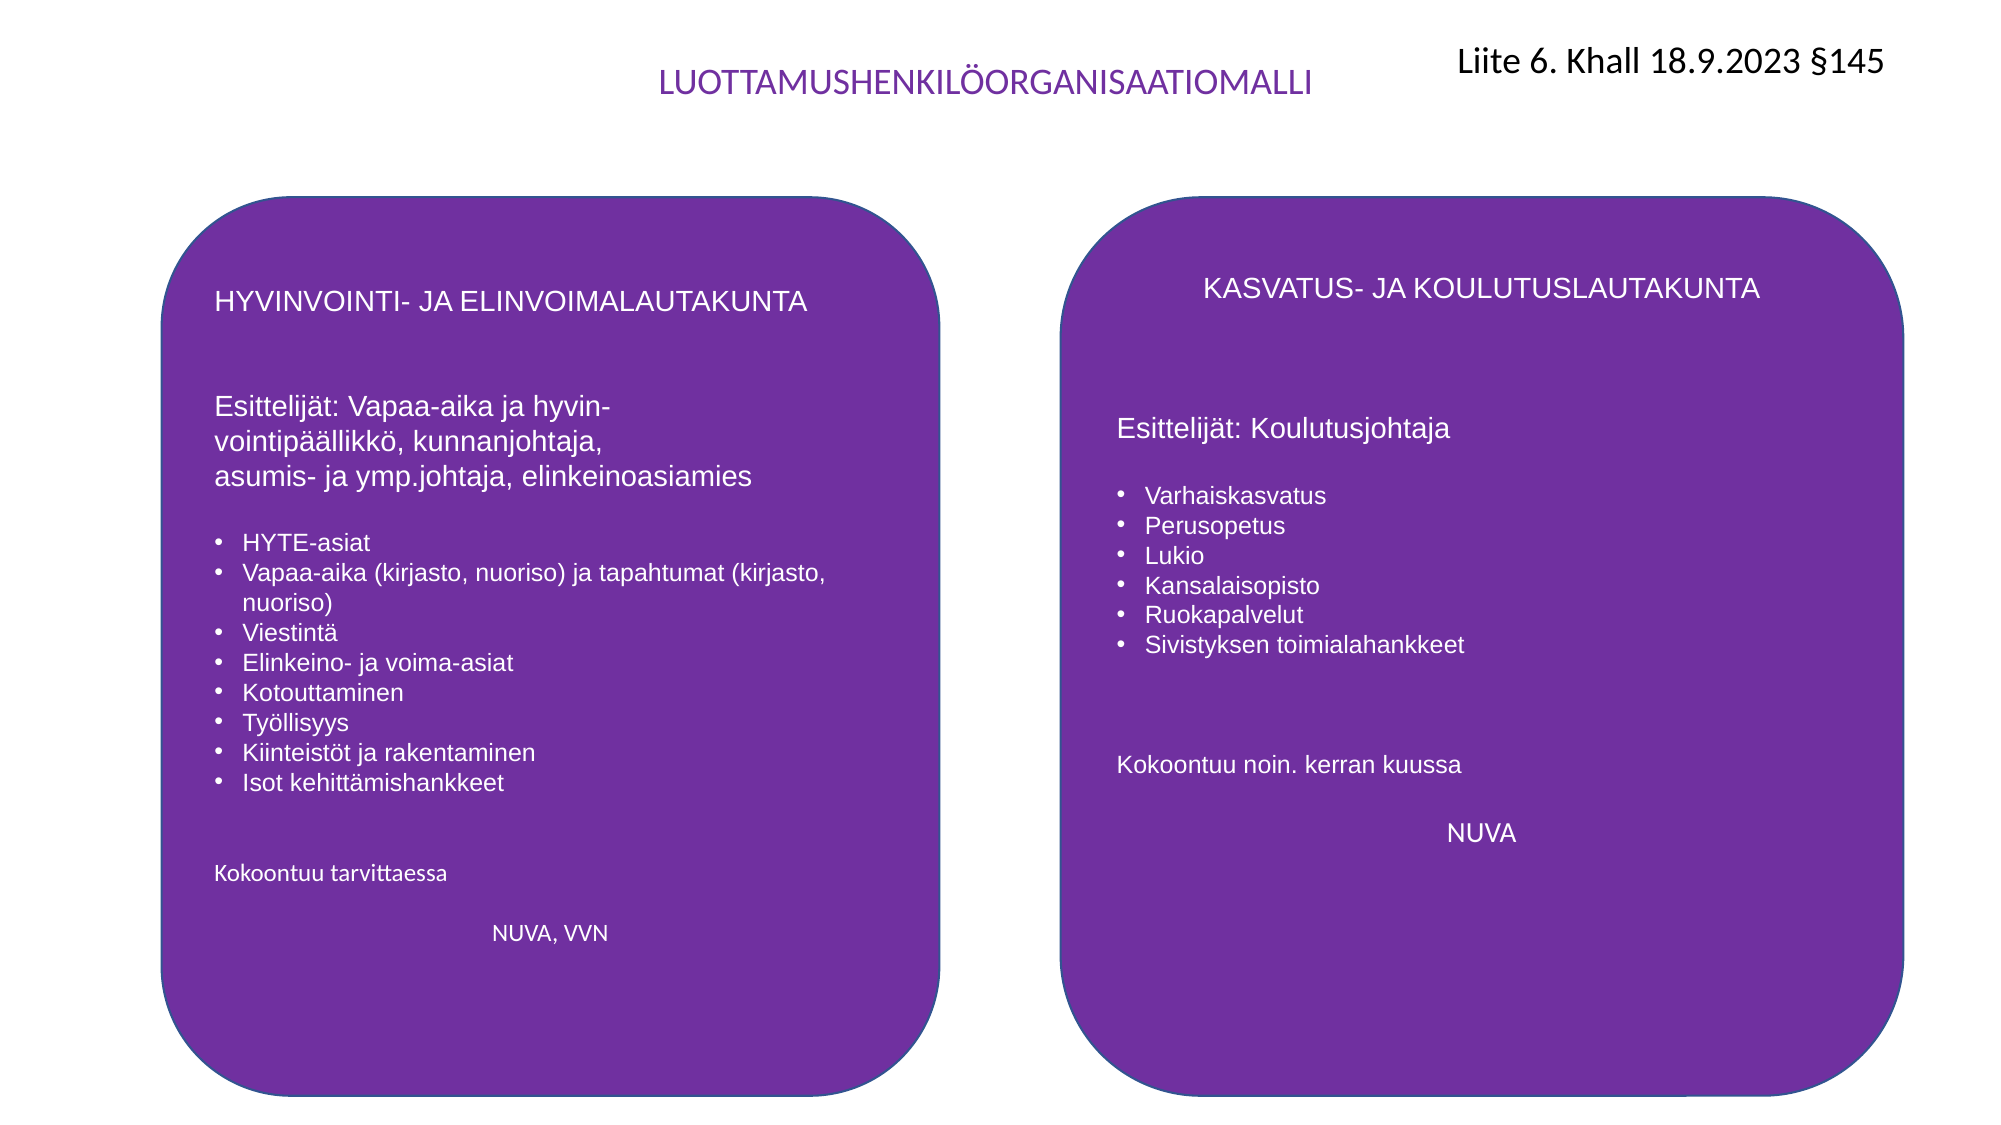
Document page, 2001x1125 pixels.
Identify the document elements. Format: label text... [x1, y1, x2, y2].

text_box KASVATUS- JA KOULUTUSLAUTAKUNTA Esittelijät: Koulutusjohtaja Varhaiskasvatus Perusopetus Lukio Kansalaisopisto Ruokapalvelut Sivistyksen toimialahankkeet Kokoontuu noin. kerran kuussa NUVA [1059, 196, 1905, 1097]
text_box Liite 6. Khall 18.9.2023 §145 [1442, 29, 1965, 89]
text_box HYVINVOINTI HYVINVOINTI- JA ELINVOIMALAUTAKUNTA HYVINVOINTI- JA ELINVOIMALAUTAKUNTA Esittelijät: Vapaa-aika ja hyvin- vointipäällikkö, kunnanjohtaja, asumis- ja ymp.johtaja, elinkeinoasiamies HYTE-asiat Vapaa-aika (kirjasto, nuoriso) ja tapahtumat (kirjasto, nuoriso) Viestintä Elinkeino- ja voima-asiat Kotouttaminen Työllisyys Kiinteistöt ja rakentaminen Isot kehittämishankkeet Kokoontuu tarvittaessa NUVA, VVN [160, 196, 941, 1097]
text_box LUOTTAMUSHENKILÖORGANISAATIOMALLI [643, 49, 1333, 110]
